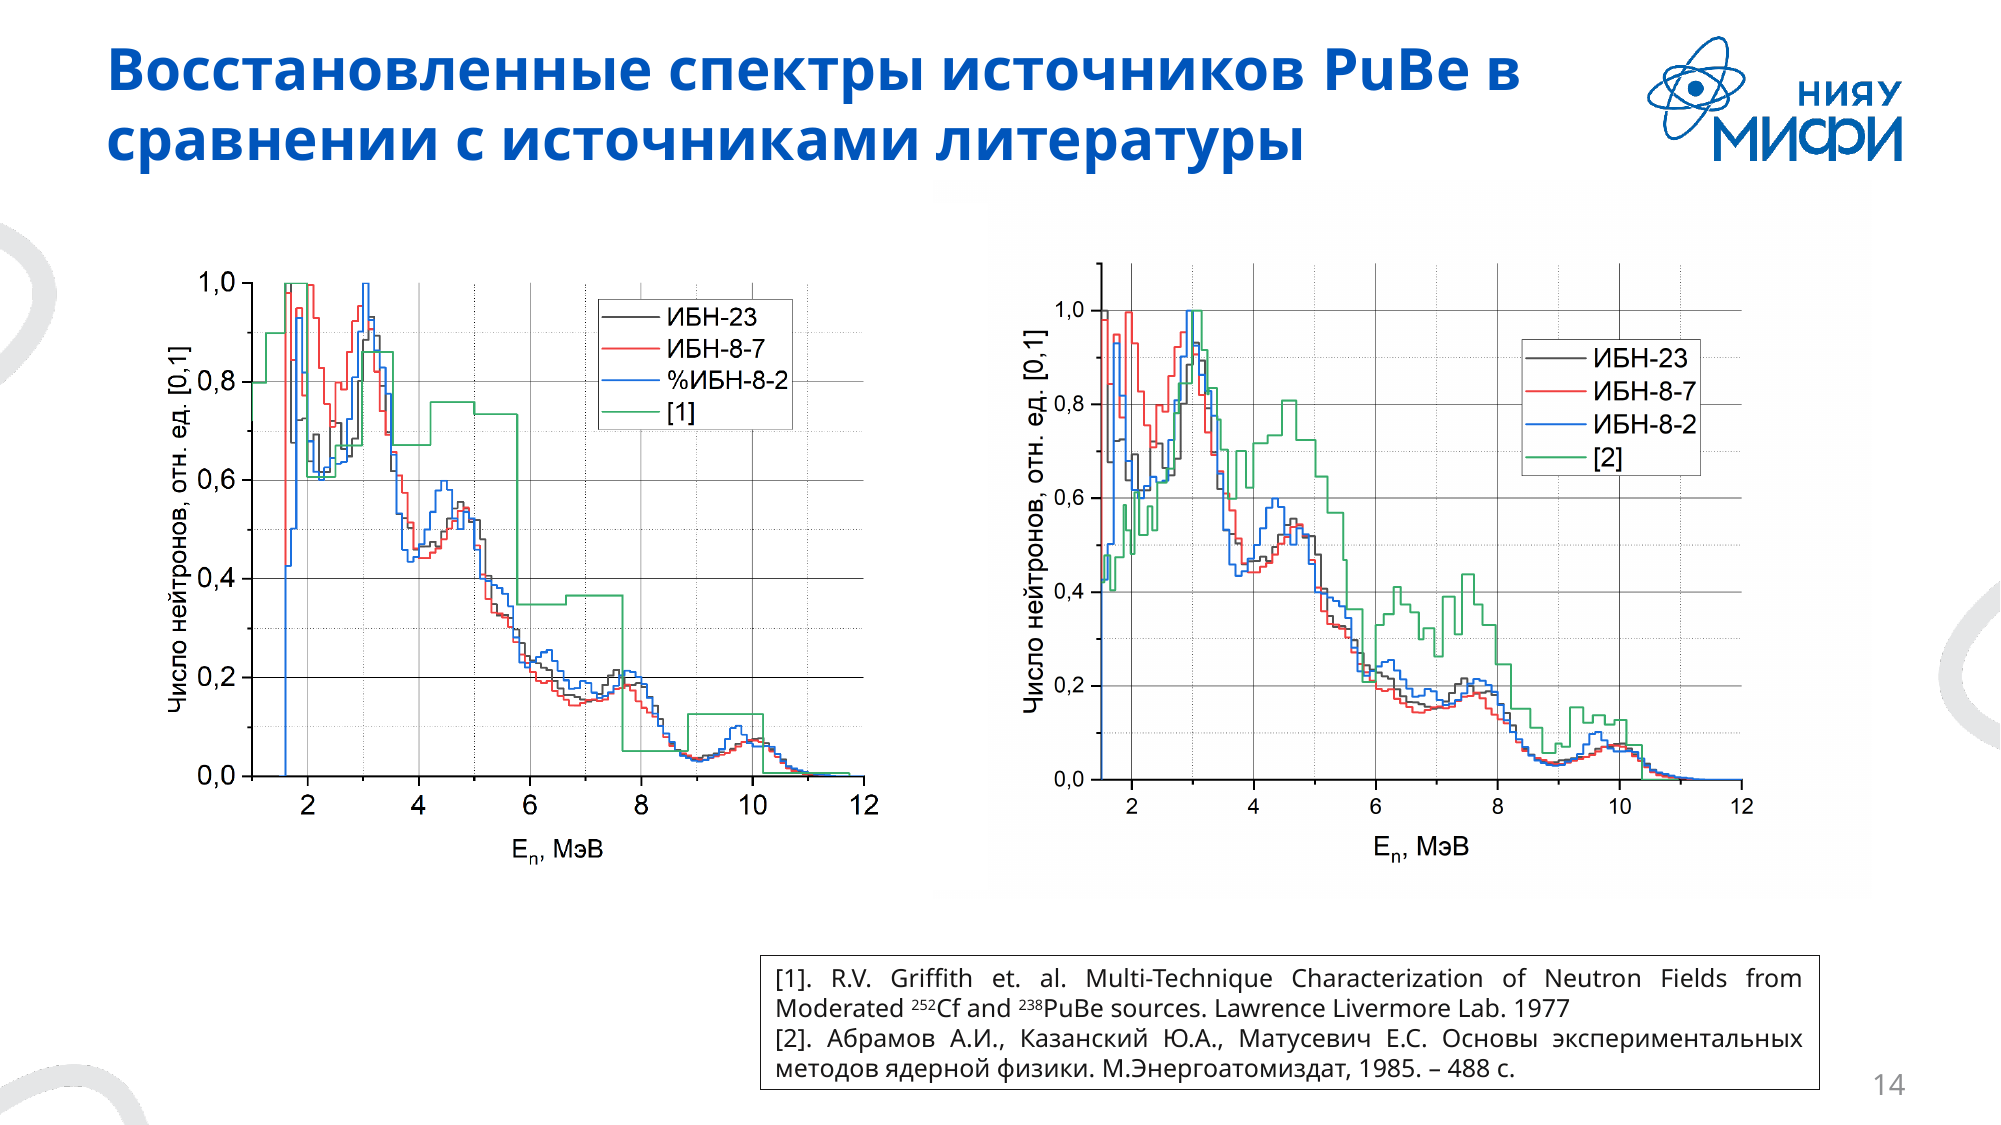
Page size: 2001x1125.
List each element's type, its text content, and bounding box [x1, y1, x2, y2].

text_box [1]. R.V. Griffith et. al. Multi-Technique Characterization of Neutron Fields from Moderated 252Cf and 238PuBe sources. Lawrence Livermore Lab. 1977 [2]. Абрамов А.И., Казанский Ю.А., Матусевич Е.С. Основы экспериментальных методов ядерной физики. М.Энергоатомиздат, 1985. – 488 с. [760, 955, 1820, 1090]
title Восстановленные спектры источников PuBe в сравнении с источниками литературы [91, 23, 1601, 180]
picture [1637, 27, 1910, 173]
picture [0, 179, 1872, 899]
picture [1919, 554, 2001, 767]
picture [0, 1032, 162, 1125]
